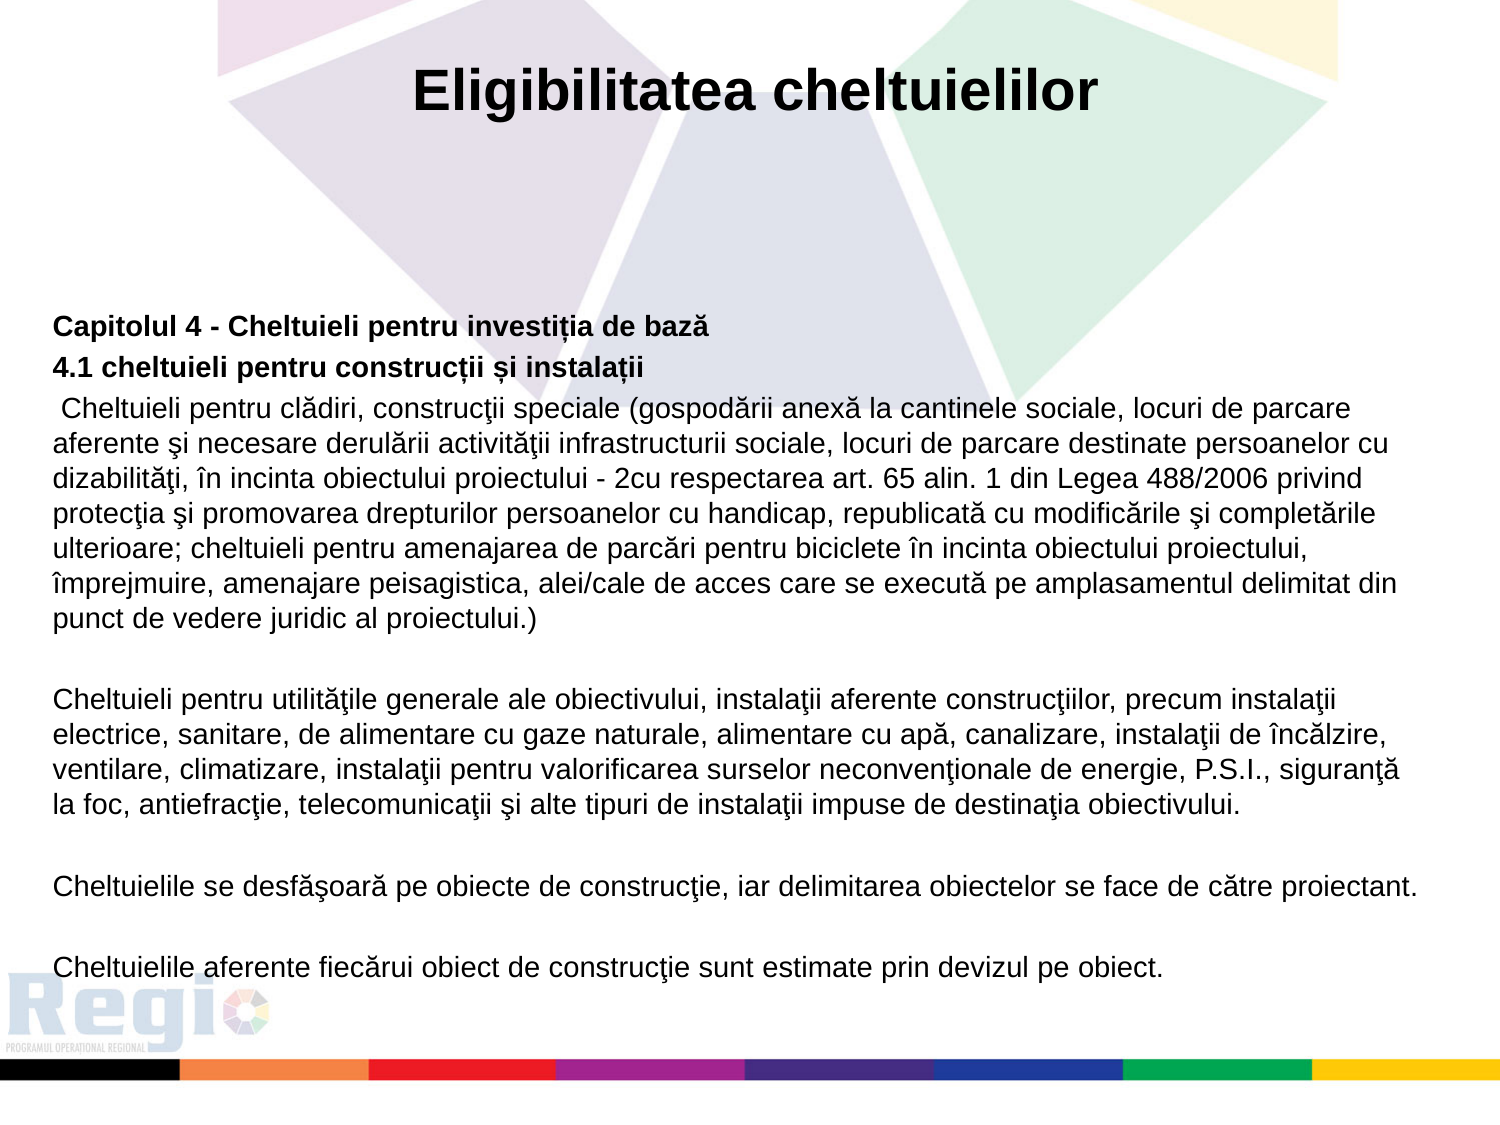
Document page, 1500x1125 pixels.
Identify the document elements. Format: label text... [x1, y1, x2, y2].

list Capitolul 4 - Cheltuieli pentru investiția de bază 4.1 cheltuieli pentru construcții și instalații Cheltuieli pentru clădiri, construcţii speciale (gospodării anexă la cantinele sociale, locuri de parcare aferente şi necesare derulării activităţii infrastructurii sociale, locuri de parcare destinate persoanelor cu dizabilităţi, în incinta obiectului proiectului - 2cu respectarea art. 65 alin. 1 din Legea 488/2006 privind protecţia şi promovarea drepturilor persoanelor cu handicap, republicată cu modificările şi completările ulterioare; cheltuieli pentru amenajarea de parcări pentru biciclete în incinta obiectului proiectului, împrejmuire, amenajare peisagistica, alei/cale de acces care se execută pe amplasamentul delimitat din punct de vedere juridic al proiectului.) Cheltuieli pentru utilităţile generale ale obiectivului, instalaţii aferente construcţiilor, precum instalaţii electrice, sanitare, de alimentare cu gaze naturale, alimentare cu apă, canalizare, instalaţii de încălzire, ventilare, climatizare, instalaţii pentru valorificarea surselor neconvenţionale de energie, P.S.I., siguranţă la foc, antiefracţie, telecomunicaţii şi alte tipuri de instalaţii impuse de destinaţia obiectivului. Cheltuielile se desfăşoară pe obiecte de construcţie, iar delimitarea obiectelor se face de către proiectant. Cheltuielile aferente fiecărui obiect de construcţie sunt estimate prin devizul pe obiect. [37, 299, 1438, 1038]
picture [0, 0, 1500, 1125]
title Eligibilitatea cheltuielilor [12, 45, 1500, 225]
